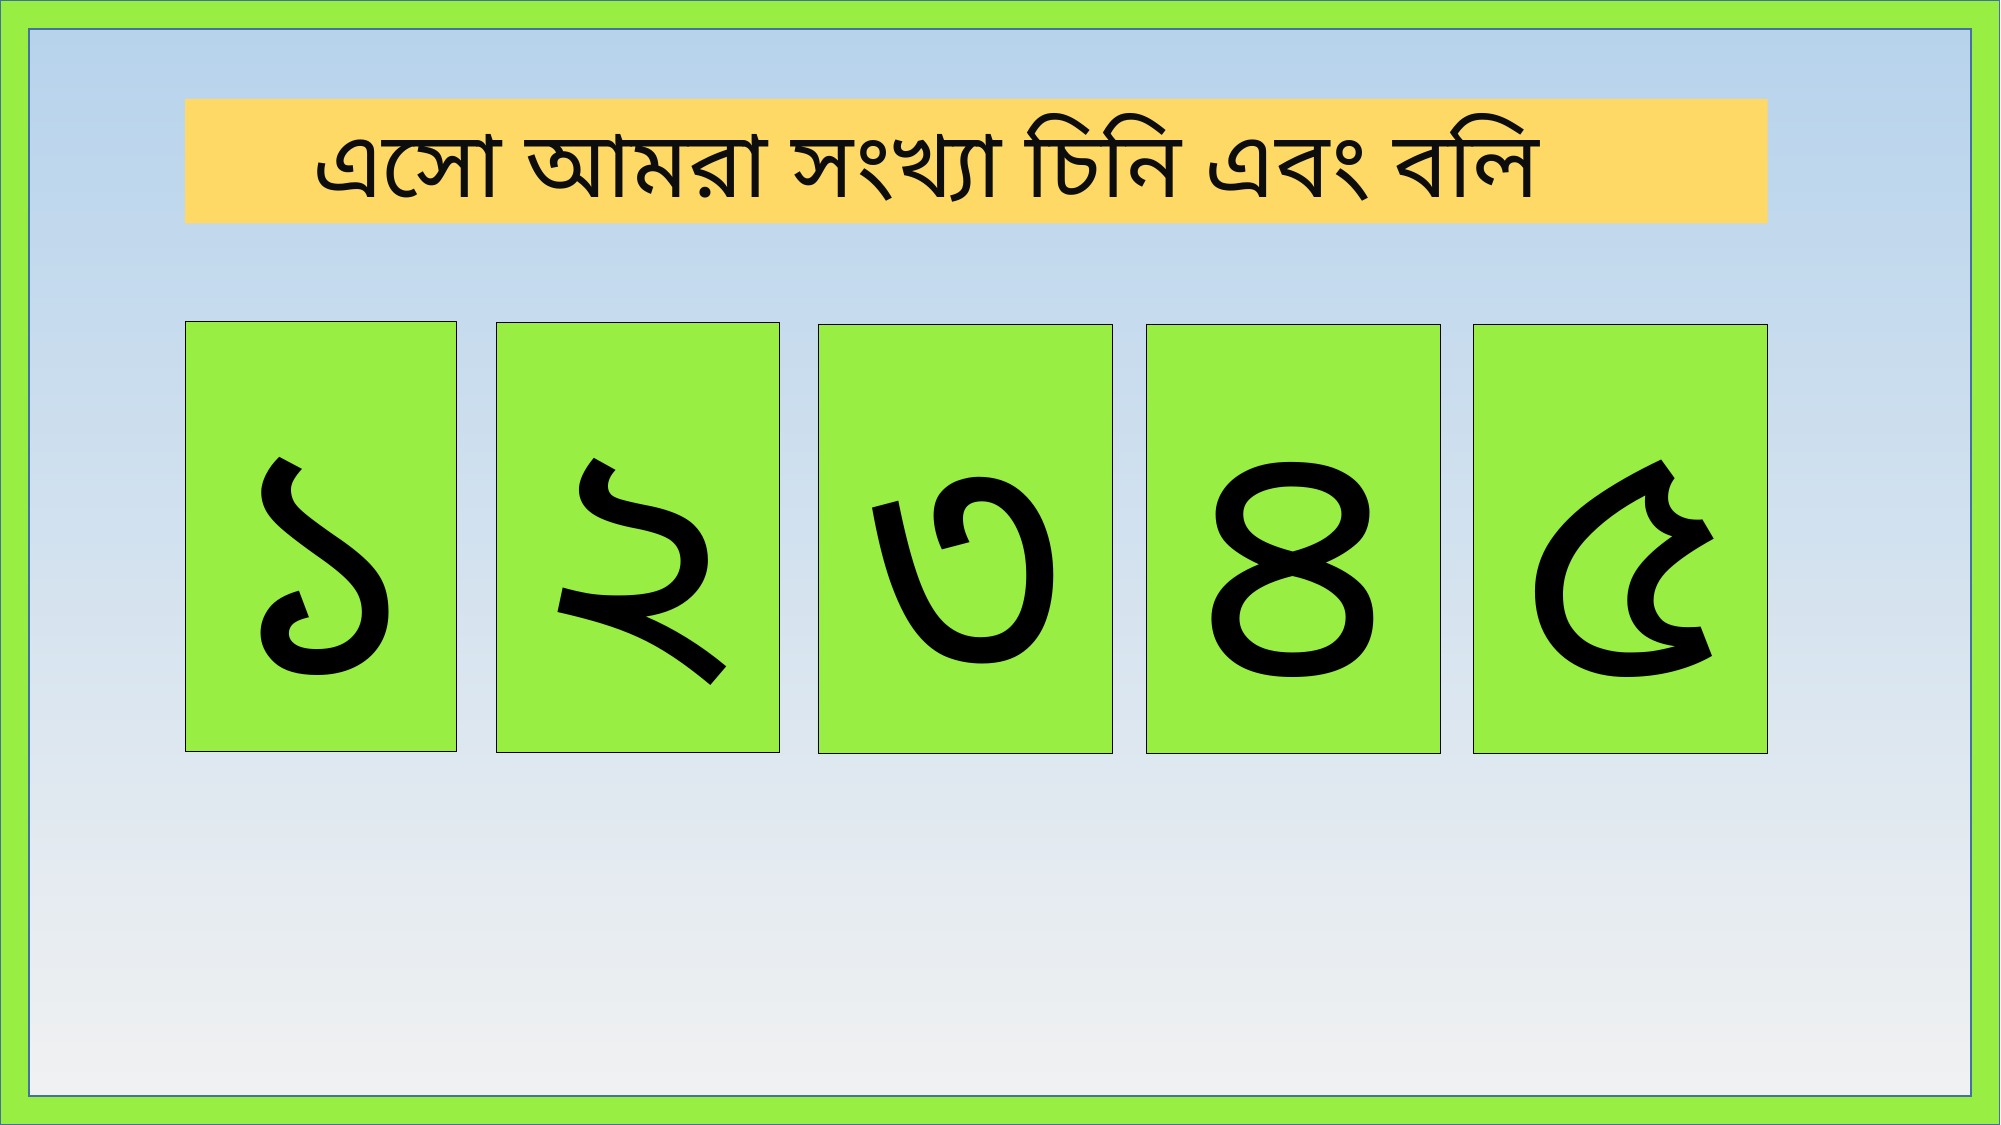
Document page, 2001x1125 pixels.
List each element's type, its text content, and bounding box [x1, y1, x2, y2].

text_box এসো আমরা সংখ্যা চিনি এবং বলি [185, 98, 1768, 224]
text_box ২ [496, 322, 780, 753]
text_box [0, 0, 2000, 1125]
text_box ১ [185, 321, 457, 752]
text_box ৪ [1146, 323, 1441, 754]
text_box ৫ [1473, 323, 1768, 754]
text_box ৩ [817, 323, 1113, 754]
